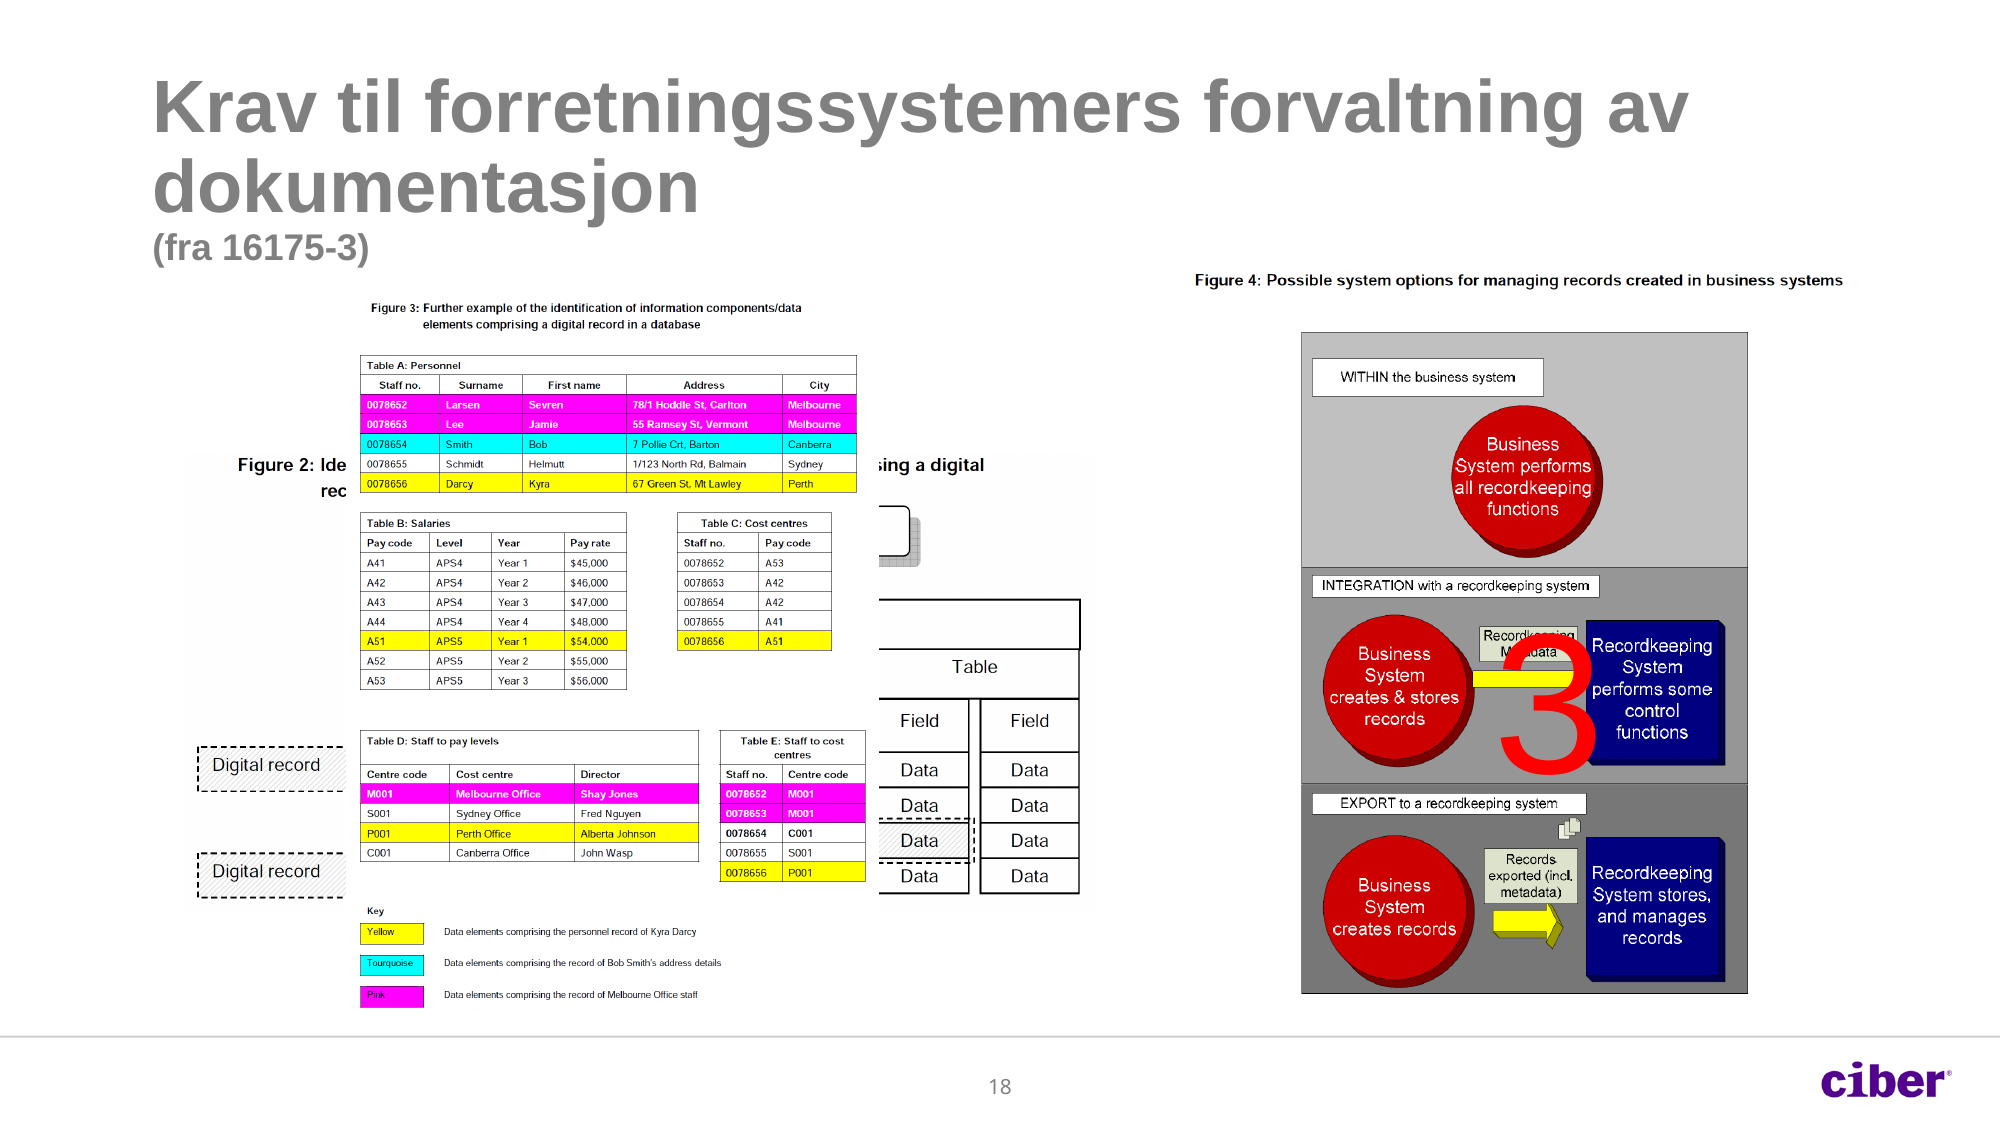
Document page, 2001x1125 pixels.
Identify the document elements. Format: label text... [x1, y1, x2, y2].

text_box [1176, 266, 1849, 999]
slide_number 18 [932, 1057, 1068, 1118]
title Krav til forretningssystemers forvaltning av dokumentasjon (fra 16175-3) [137, 59, 1863, 278]
picture [184, 299, 1095, 1014]
picture [1795, 1036, 1978, 1123]
